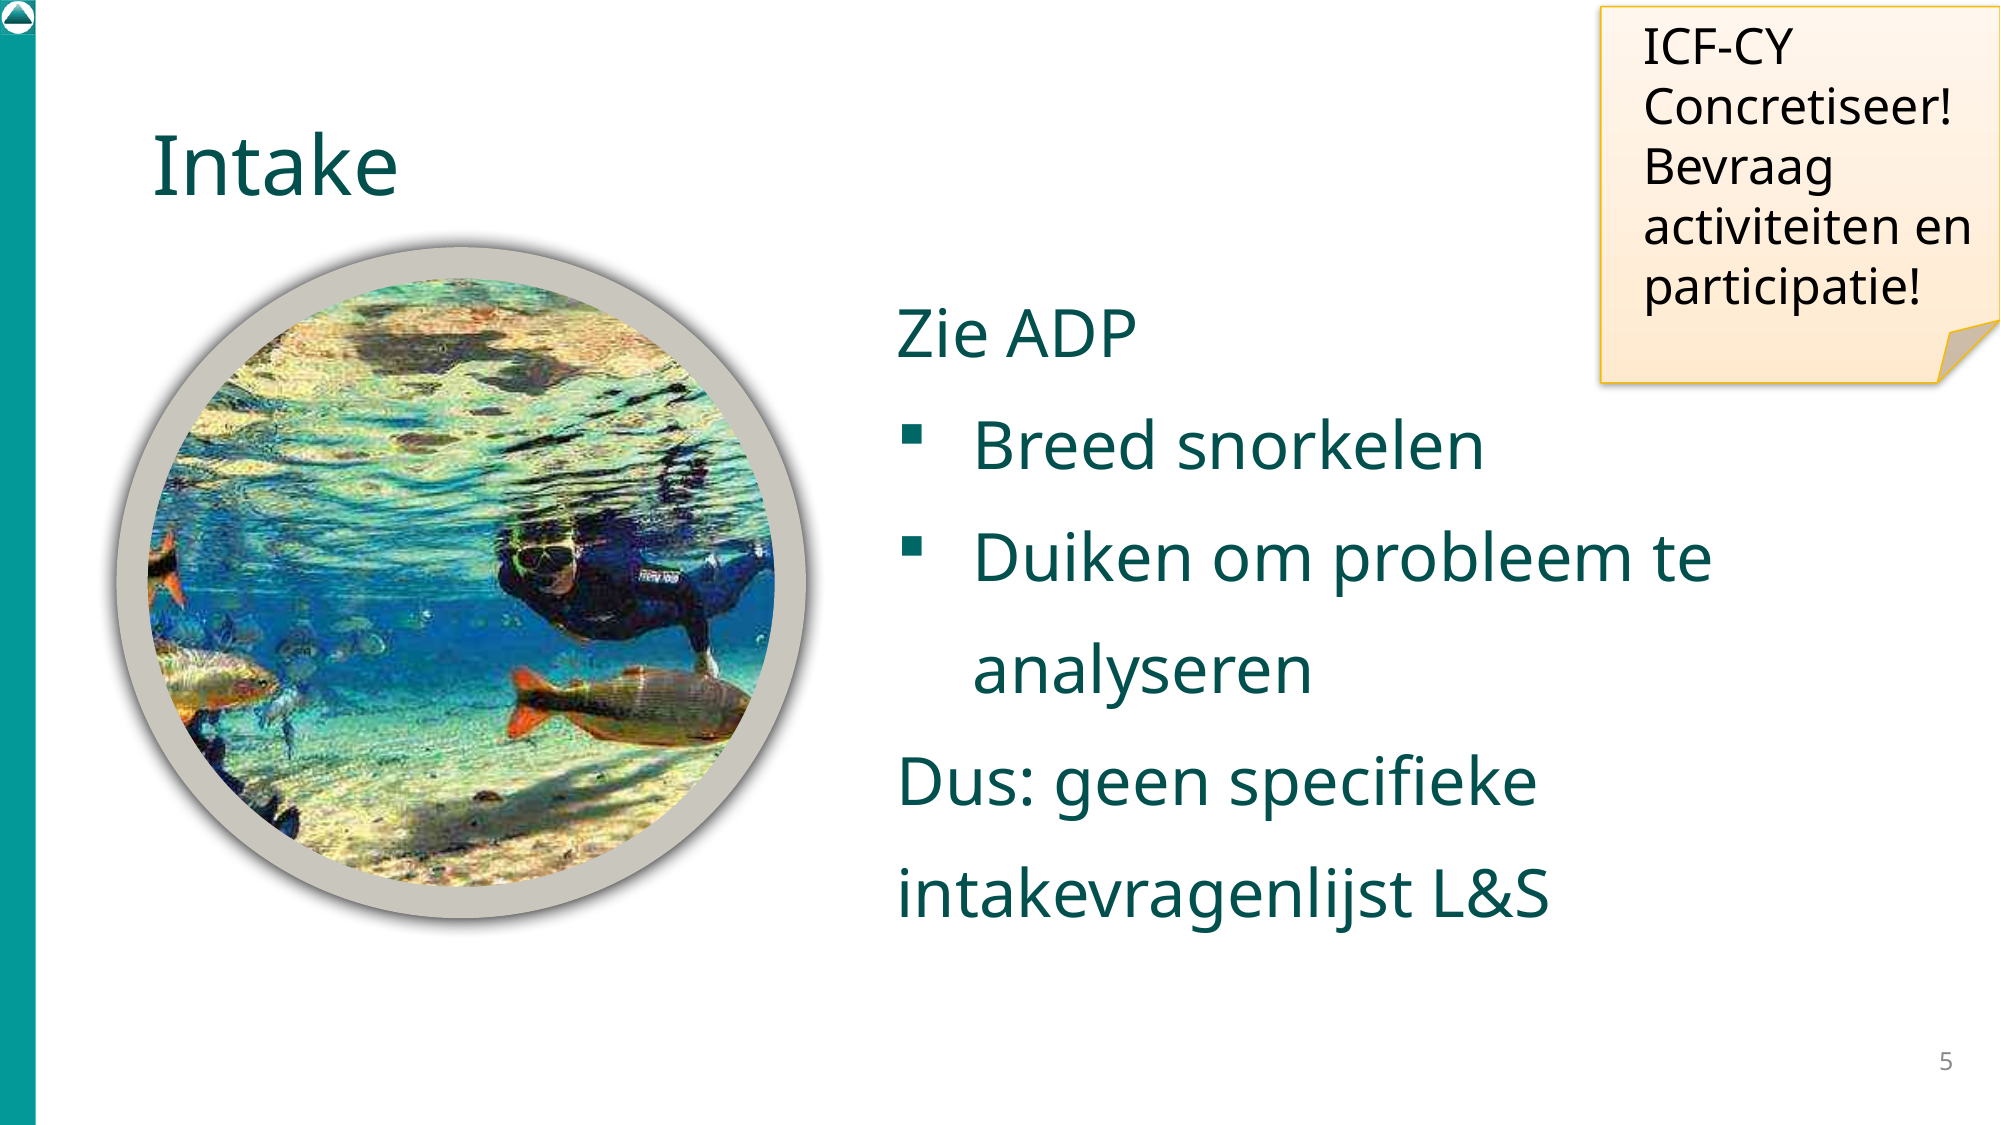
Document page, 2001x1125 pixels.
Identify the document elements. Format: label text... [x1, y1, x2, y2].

title Intake [137, 59, 1595, 278]
list Zie ADP Breed snorkelen Duiken om probleem te analyseren Dus: geen specifieke intakevragenlijst L&S [817, 244, 1863, 1014]
picture [131, 262, 791, 903]
picture [0, 0, 36, 35]
text_box ICF-CY Concretiseer! Bevraag activiteiten en participatie! [1628, 6, 2000, 322]
slide_number 5 [1839, 1030, 1969, 1091]
text_box [1599, 5, 2000, 384]
